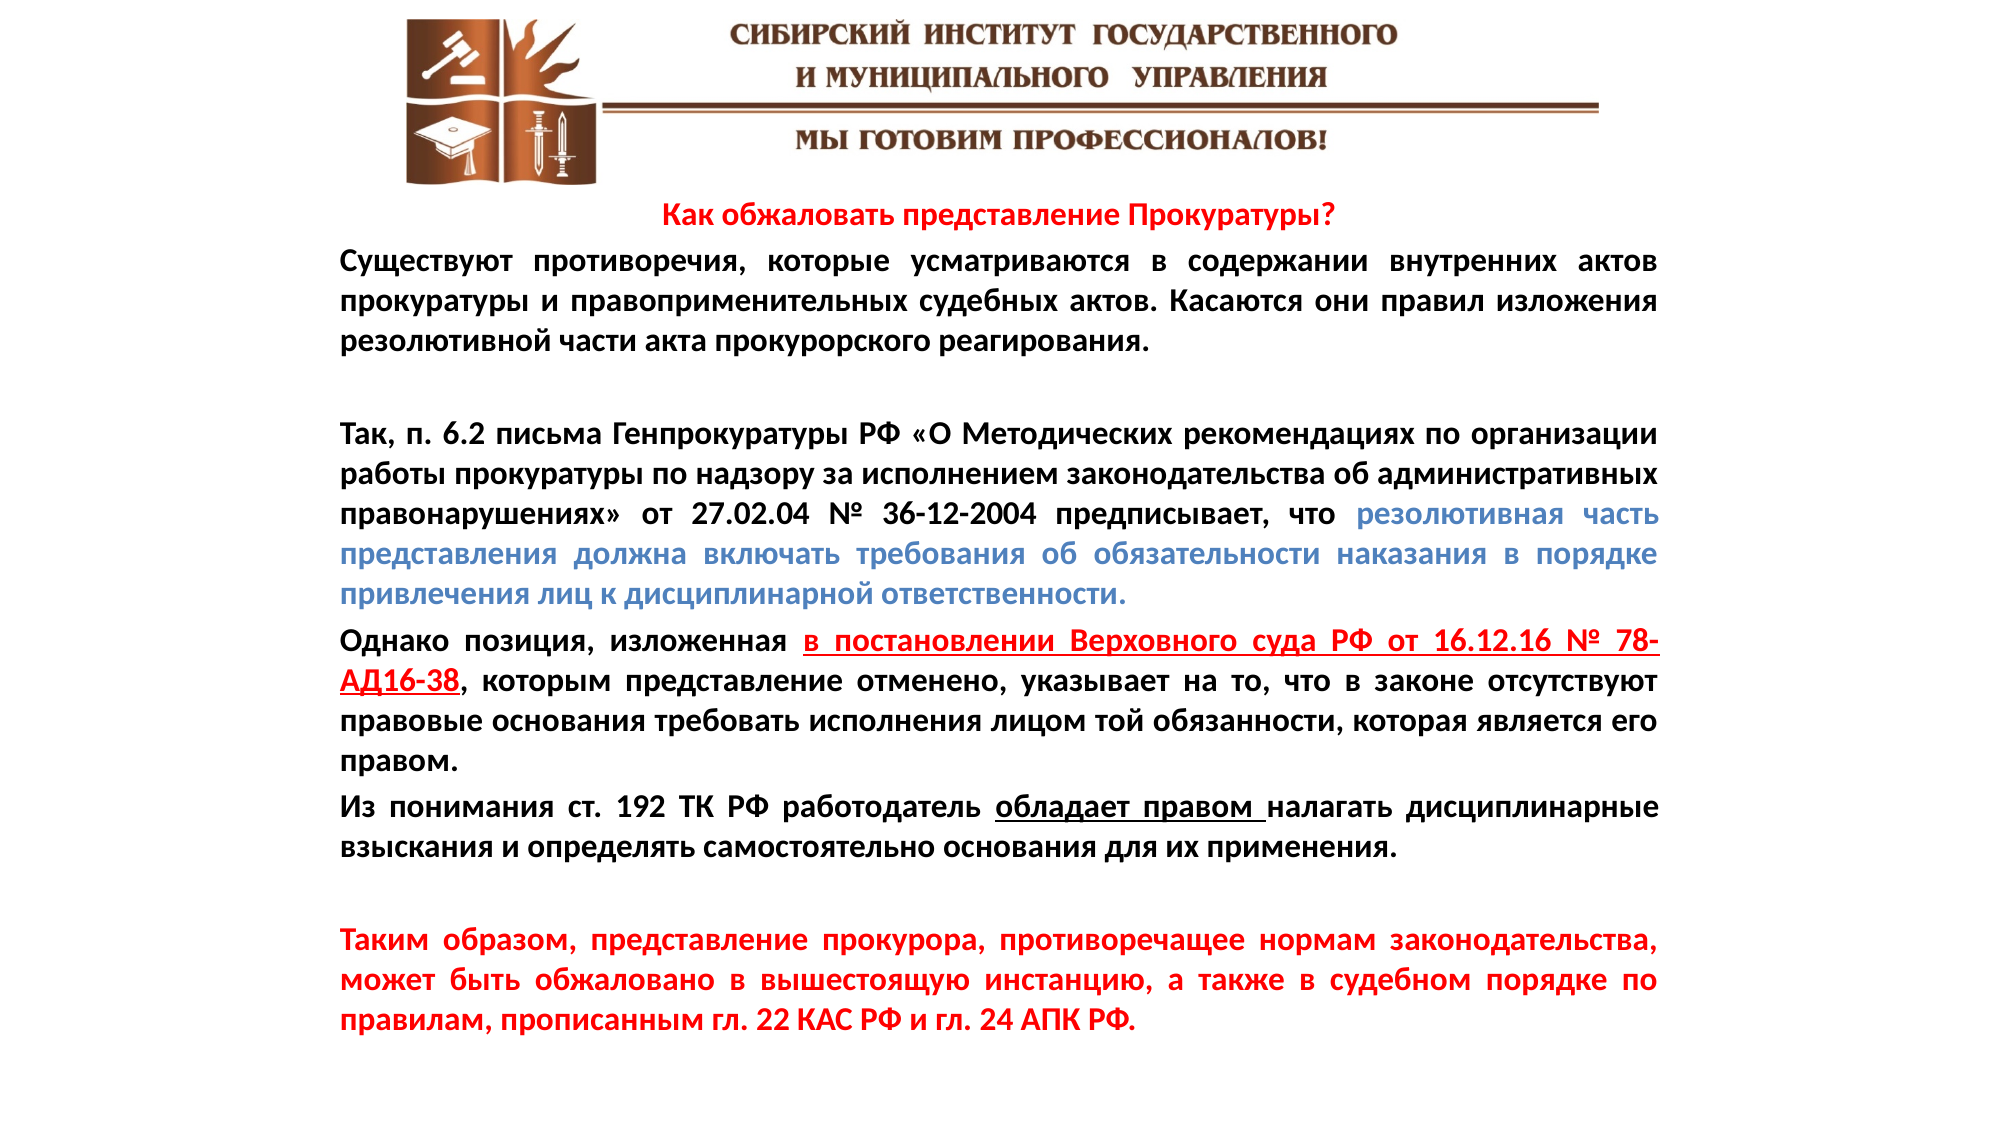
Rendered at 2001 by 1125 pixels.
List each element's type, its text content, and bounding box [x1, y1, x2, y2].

picture [405, 18, 1599, 185]
list Как обжаловать представление Прокуратуры? Существуют противоречия, которые усматриваются в содержании внутренних актов прокуратуры и правоприменительных судебных актов. Касаются они правил изложения резолютивной части акта прокурорского реагирования. Так, п. 6.2 письма Генпрокуратуры РФ «О Методических рекомендациях по организации работы прокуратуры по надзору за исполнением законодательства об административных правонарушениях» от 27.02.04 № 36-12-2004 предписывает, что резолютивная часть представления должна включать требования об обязательности наказания в порядке привлечения лиц к дисциплинарной ответственности. Однако позиция, изложенная в постановлении Верховного суда РФ от 16.12.16 № 78-АД16-38, которым представление отменено, указывает на то, что в законе отсутствуют правовые основания требовать исполнения лицом той обязанности, которая является его правом. Из понимания ст. 192 ТК РФ работодатель обладает правом налагать дисциплинарные взыскания и определять самостоятельно основания для их применения. Таким образом, представление прокурора, противоречащее нормам законодательства, может быть обжаловано в вышестоящую инстанцию, а также в судебном порядке по правилам, прописанным гл. 22 КАС РФ и гл. 24 АПК РФ. [324, 184, 1675, 1071]
